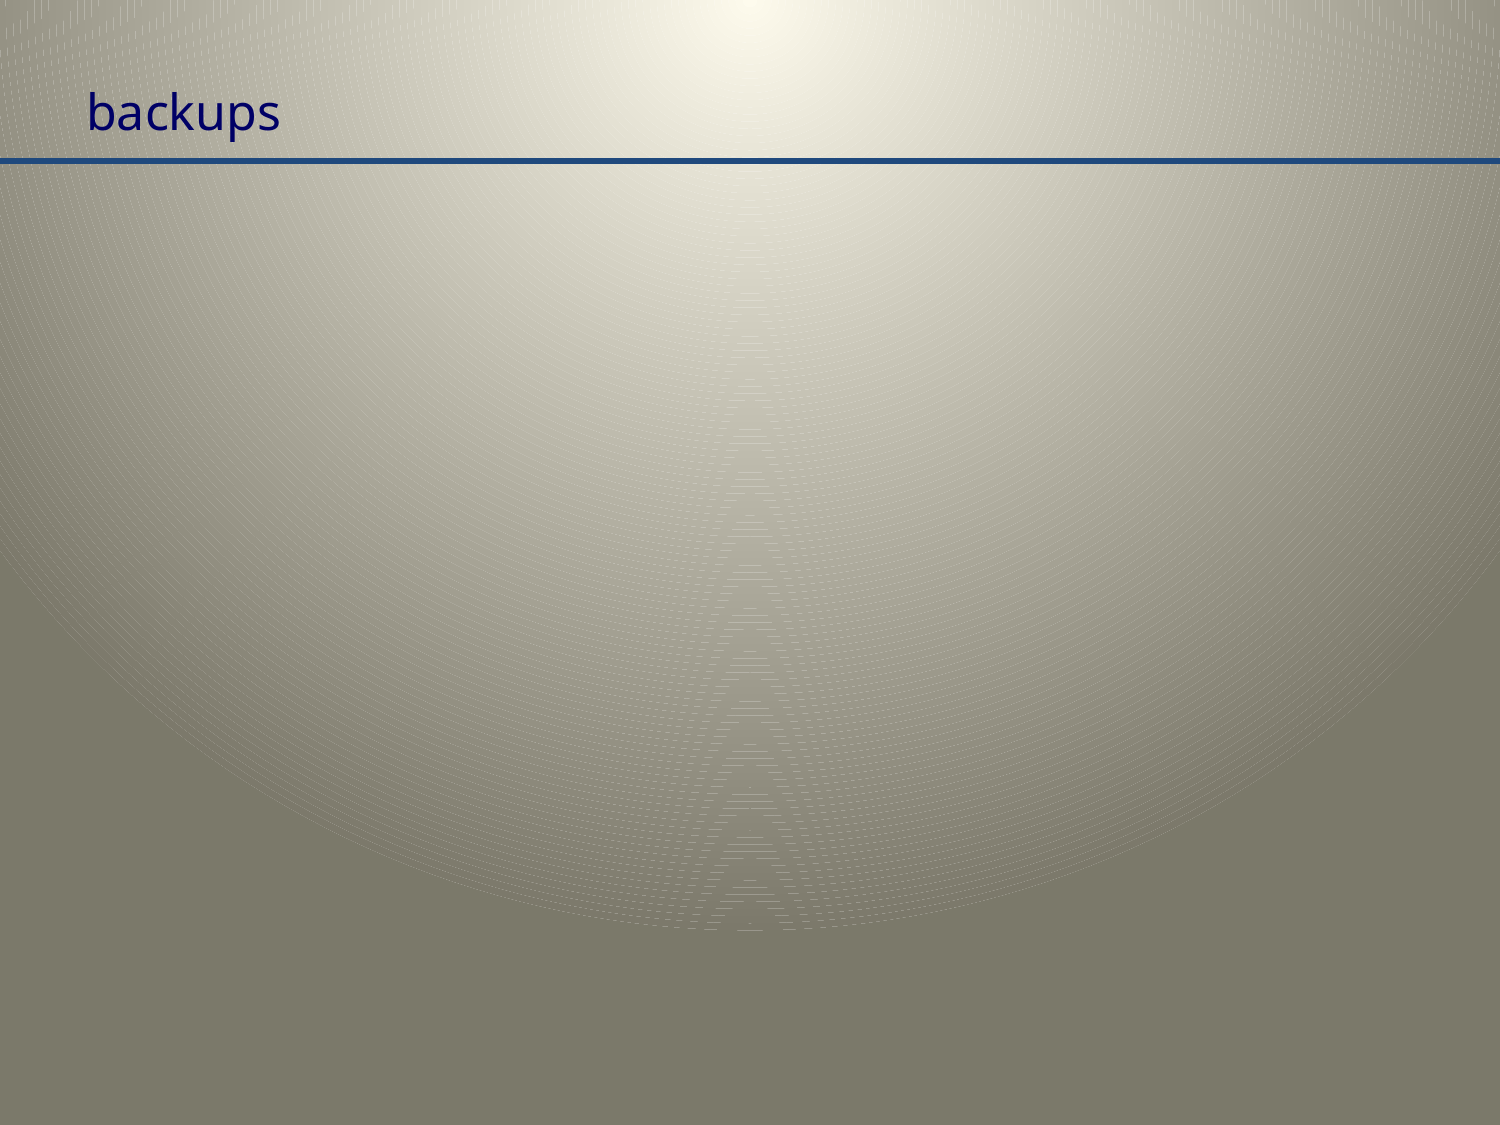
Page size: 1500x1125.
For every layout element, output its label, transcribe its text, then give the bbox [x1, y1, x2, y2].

text_box backups [71, 73, 297, 148]
